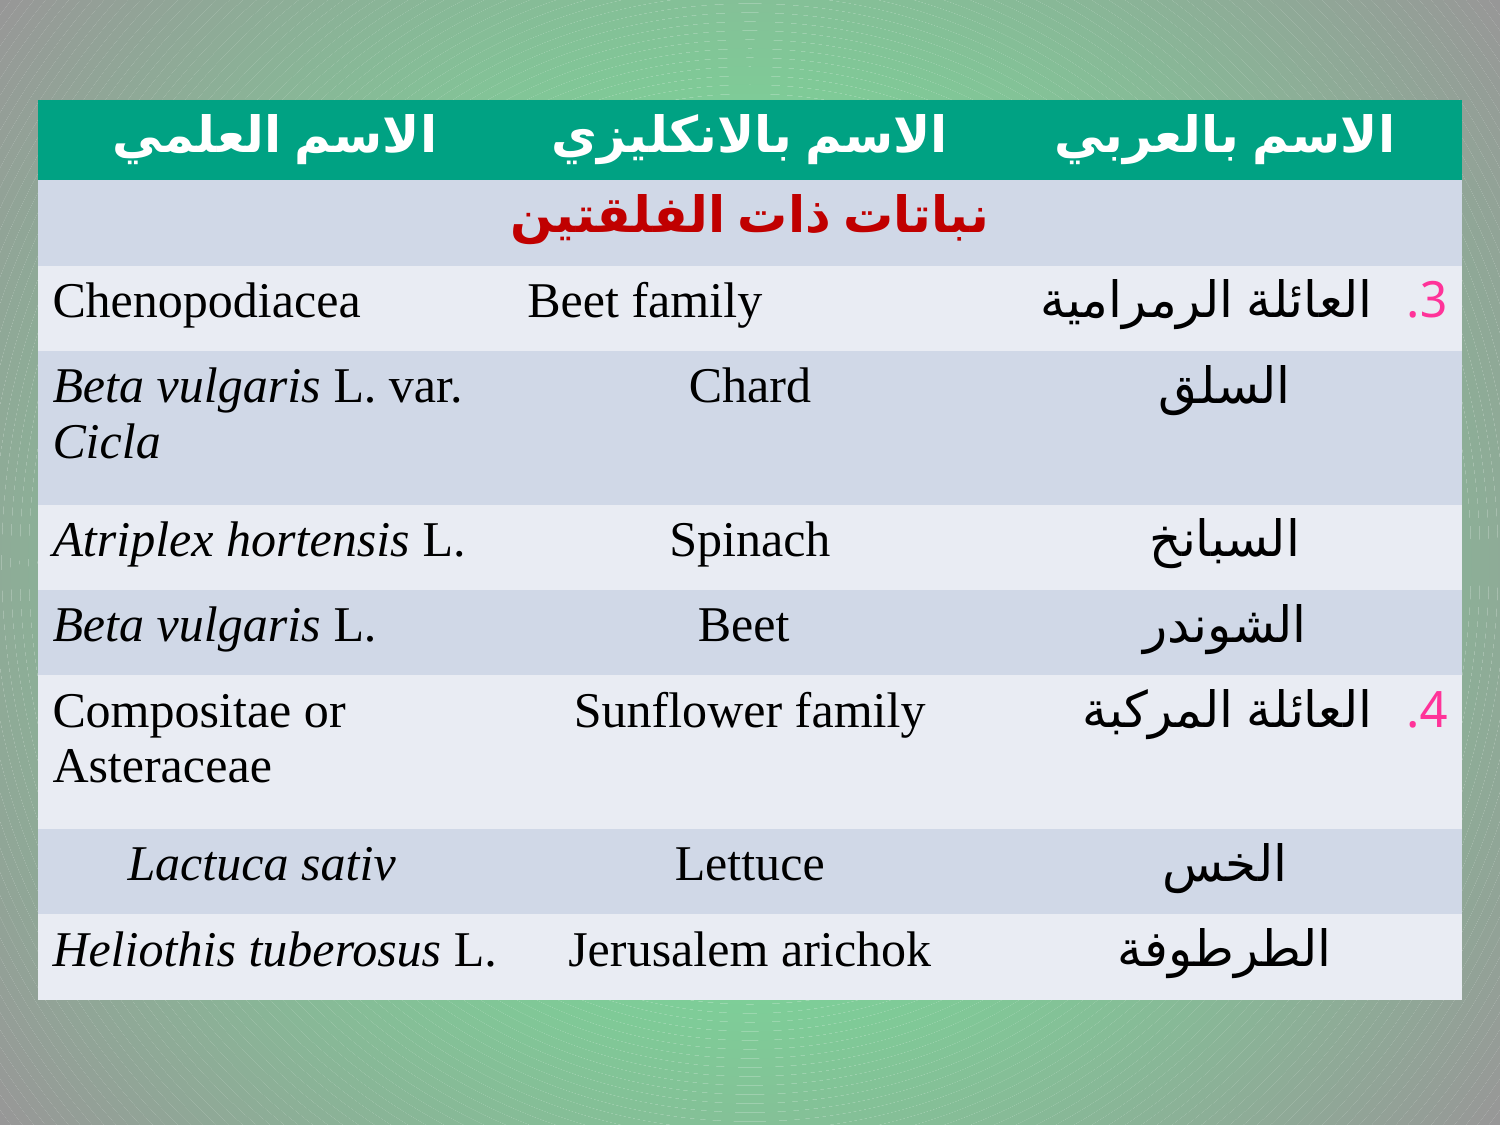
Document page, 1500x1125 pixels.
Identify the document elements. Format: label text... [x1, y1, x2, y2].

table_cell Beta vulgaris L. [38, 590, 512, 675]
table_cell الشوندر [987, 590, 1462, 675]
table_cell Heliothis tuberosus L. [38, 914, 512, 1000]
table_cell Jerusalem arichok [512, 914, 987, 1000]
table_cell Chard [512, 351, 987, 505]
table_cell Sunflower family [512, 675, 987, 829]
table_cell Spinach [512, 505, 987, 590]
table_cell السلق [987, 351, 1462, 505]
title . [75, 45, 1425, 63]
table_header الاسم بالانكليزي [512, 100, 987, 180]
table_cell العائلة الرمرامية [987, 266, 1462, 351]
table_cell نباتات ذات الفلقتين [38, 180, 1462, 266]
table_cell Chenopodiacea [38, 266, 512, 351]
table_cell Lactuca sativ [38, 829, 512, 914]
table_cell Compositae or Asteraceae [38, 675, 512, 829]
table_header الاسم العلمي [38, 100, 512, 180]
table_cell العائلة المركبة [987, 675, 1462, 829]
table_cell Beet family [512, 266, 987, 351]
table_cell Beta vulgaris L. var. Cicla [38, 351, 512, 505]
table_cell Lettuce [512, 829, 987, 914]
table_cell Beet [512, 590, 987, 675]
table_cell الطرطوفة [987, 914, 1462, 1000]
table_header الاسم بالعربي [987, 100, 1462, 180]
table_cell السبانخ [987, 505, 1462, 590]
table_cell Atriplex hortensis L. [38, 505, 512, 590]
table_cell الخس [987, 829, 1462, 914]
